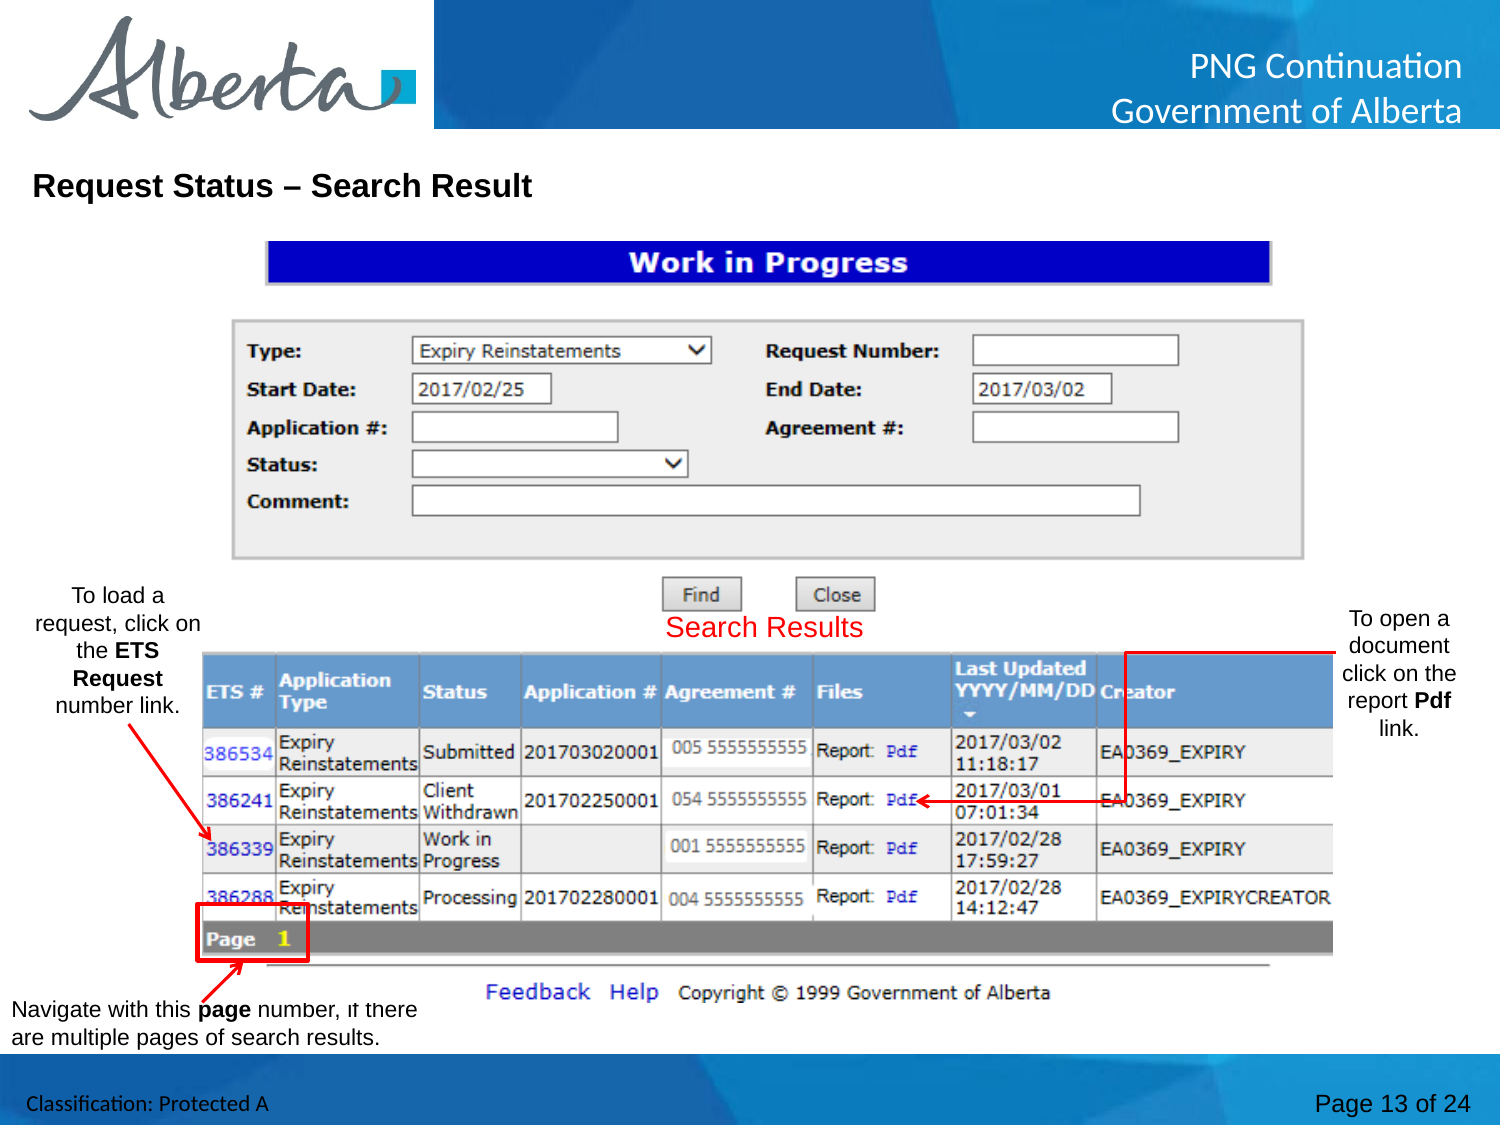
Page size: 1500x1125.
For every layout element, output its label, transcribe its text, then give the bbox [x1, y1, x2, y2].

text_box Request Status – Search Result [17, 156, 750, 212]
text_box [201, 961, 244, 1003]
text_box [128, 723, 212, 842]
picture [434, 0, 1500, 129]
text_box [915, 652, 1336, 802]
picture [0, 1054, 1500, 1125]
text_box Navigate with this page number, if there are multiple pages of search results. [0, 987, 443, 1058]
text_box To load a request, click on the ETS Request number link. [17, 573, 196, 726]
text_box To open a document click on the report Pdf link. [1338, 595, 1487, 748]
picture [29, 16, 416, 121]
picture [201, 241, 1333, 1003]
